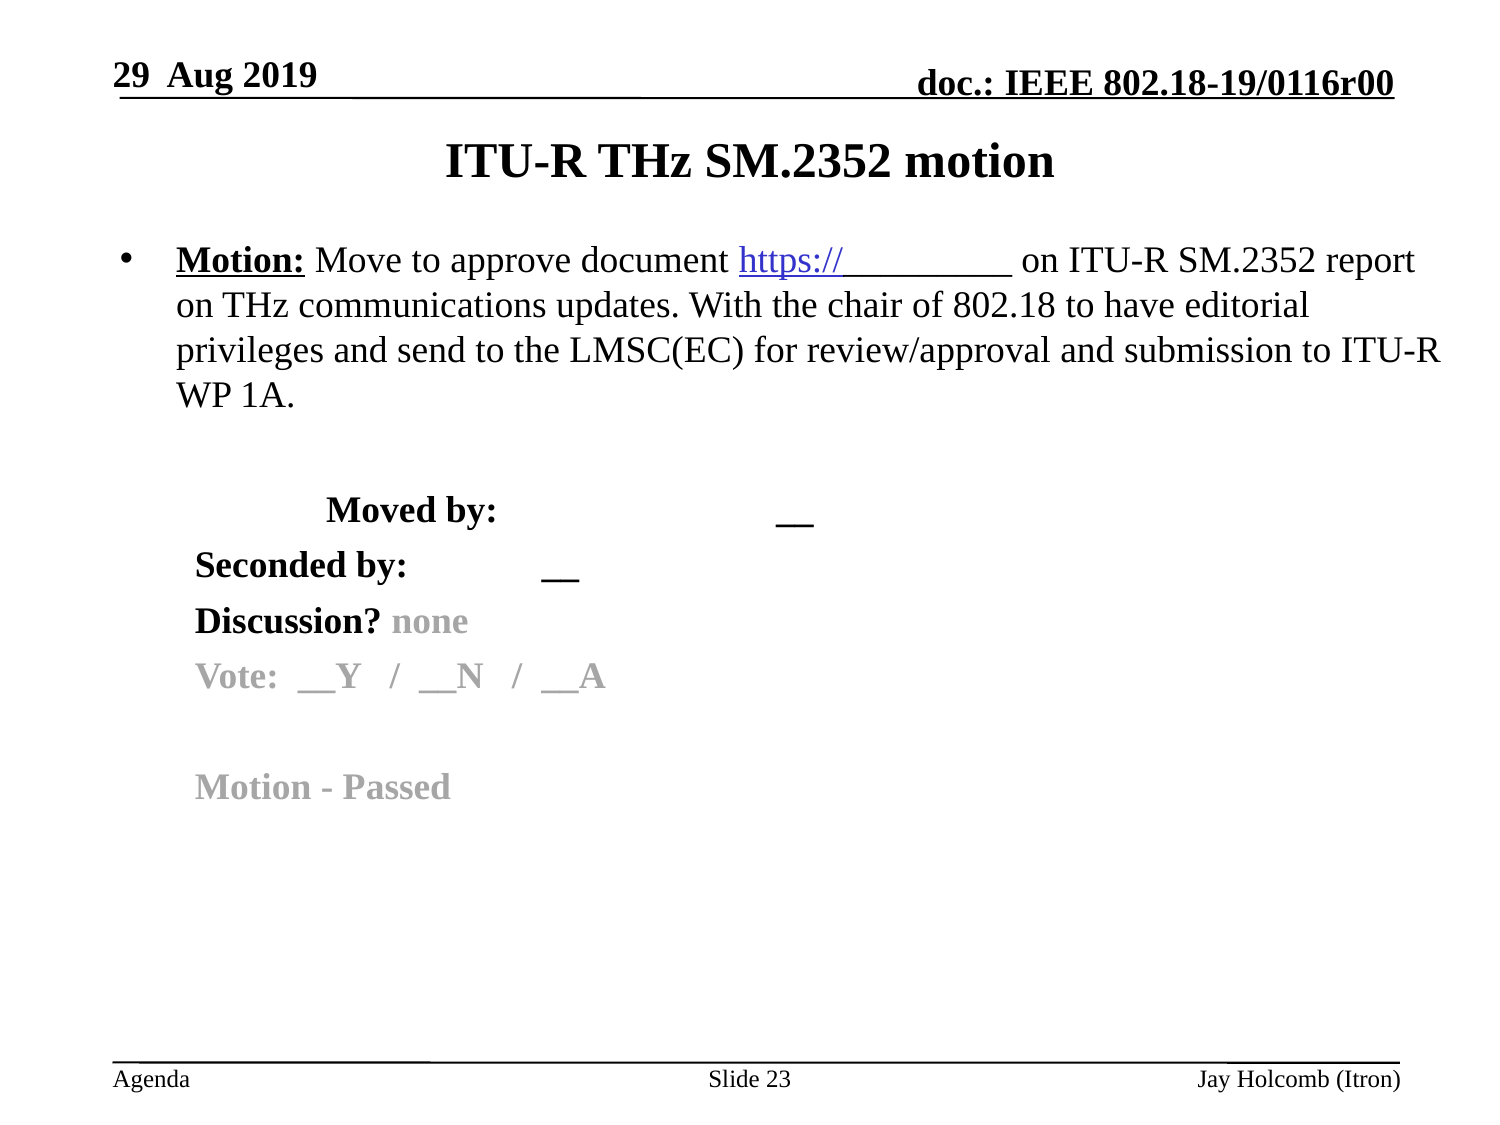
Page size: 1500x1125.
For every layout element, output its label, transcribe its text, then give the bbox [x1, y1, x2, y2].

slide_number Slide 23 [699, 1061, 800, 1123]
title ITU-R THz SM.2352 motion [112, 100, 1388, 174]
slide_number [112, 49, 488, 95]
footer Jay Holcomb (Itron) [878, 1061, 1402, 1093]
list Motion: Move to approve document https://_________ on ITU-R SM.2352 report on THz communications updates. With the chair of 802.18 to have editorial privileges and send to the LMSC(EC) for review/approval and submission to ITU-R WP 1A. Moved by: __ Seconded by: __ Discussion? none Vote: __Y / __N / __A Motion - Passed [104, 174, 1476, 1063]
